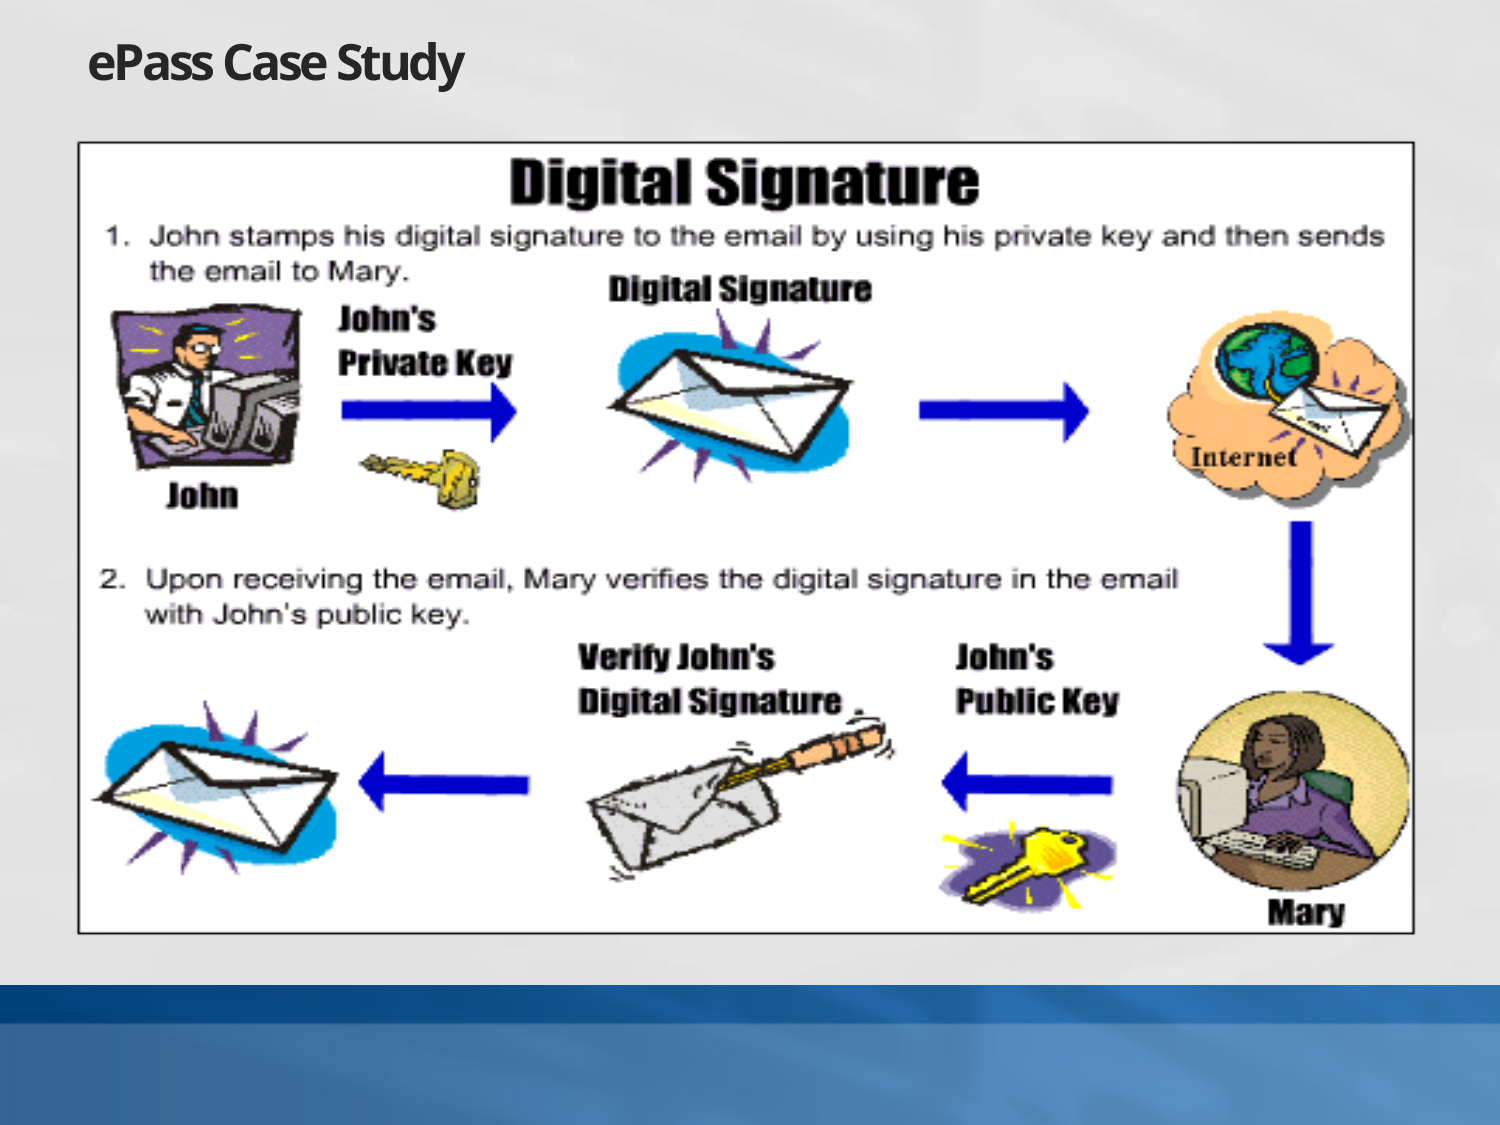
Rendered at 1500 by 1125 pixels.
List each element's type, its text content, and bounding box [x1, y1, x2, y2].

title ePass Case Study [87, 37, 1500, 226]
picture [0, 0, 1500, 1125]
